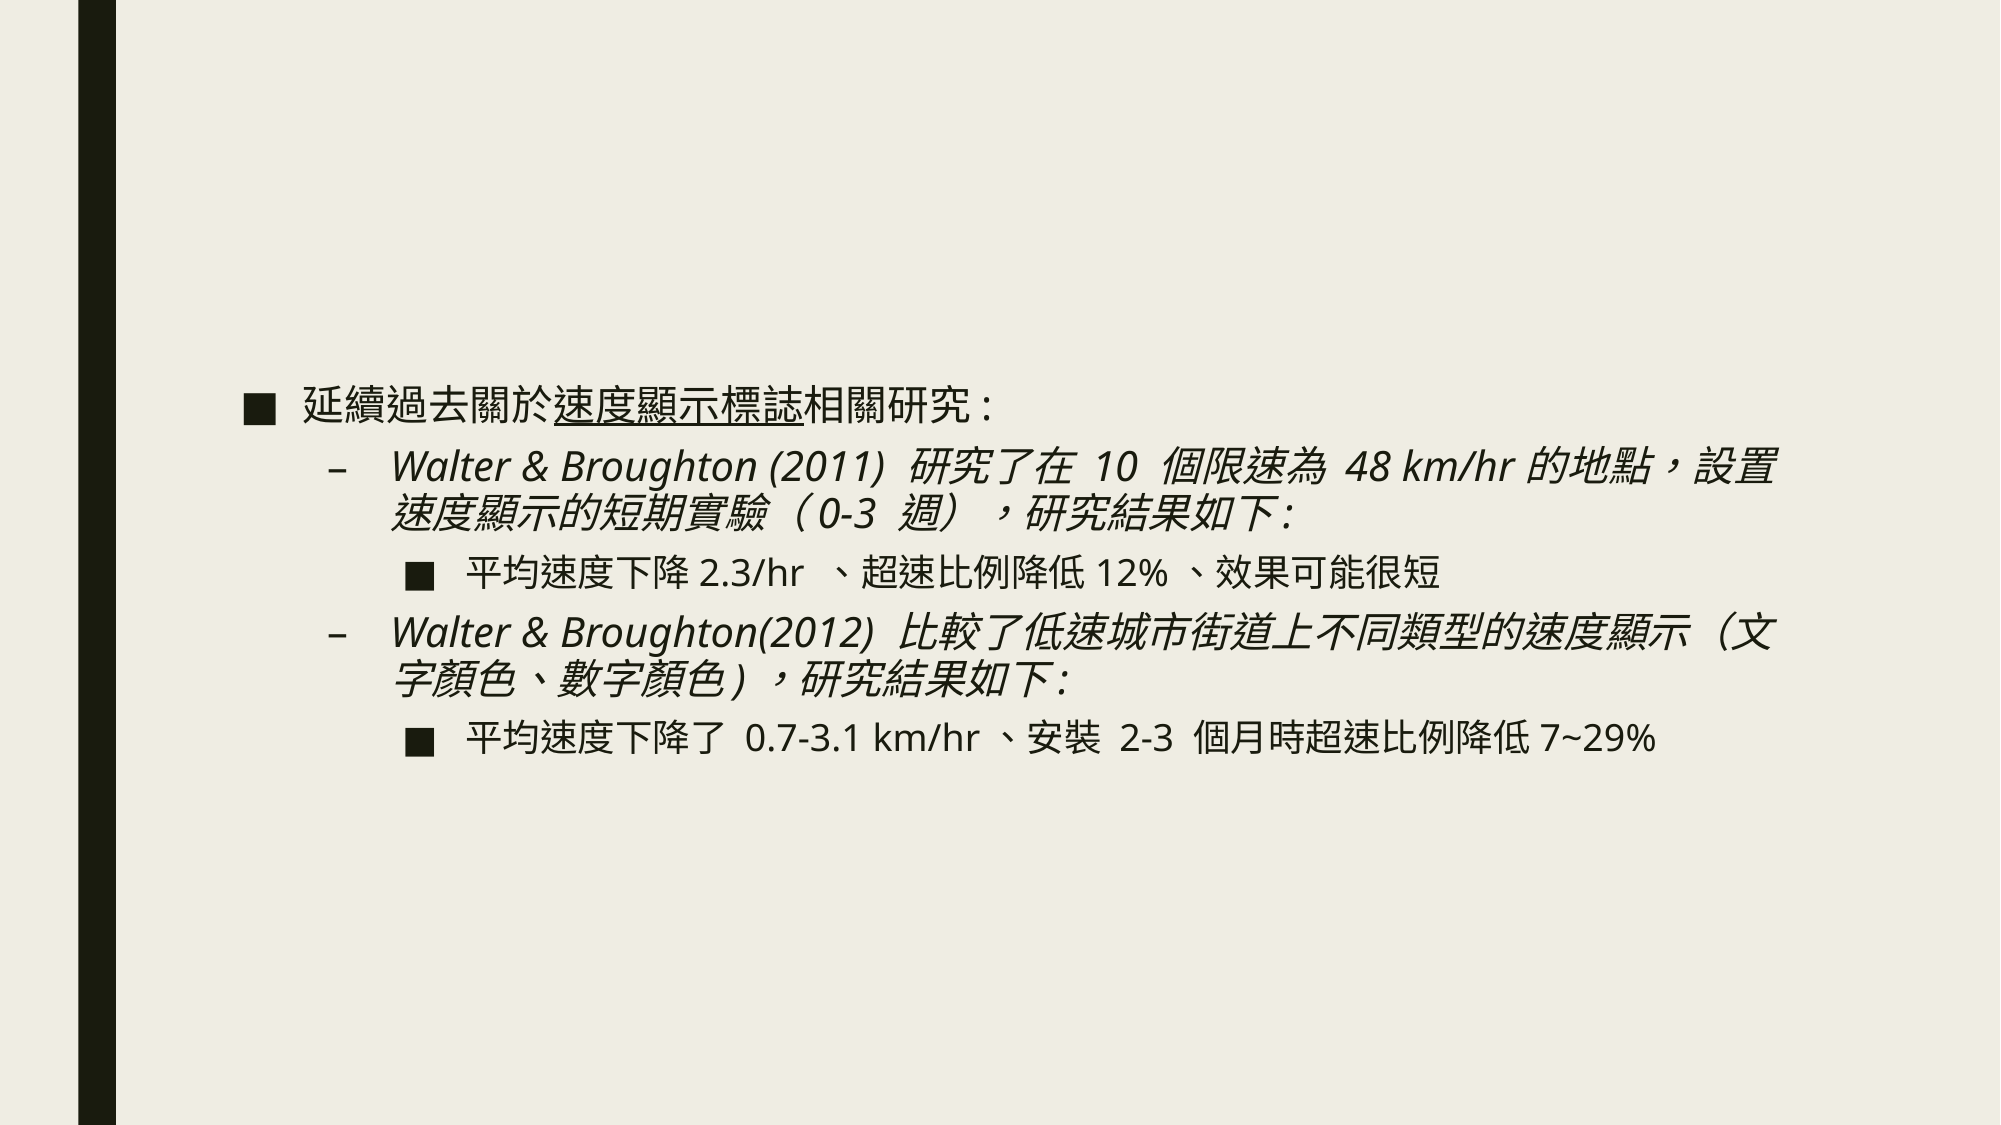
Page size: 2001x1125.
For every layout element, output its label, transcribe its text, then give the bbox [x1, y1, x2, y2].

list 延續過去關於速度顯示標誌相關研究: Walter & Broughton (2011) 研究了在 10 個限速為 48 km/hr的地點，設置速度顯示的短期實驗（0-3 週），研究結果如下: 平均速度下降2.3/hr 、超速比例降低12%、效果可能很短 Walter & Broughton(2012) 比較了低速城市街道上不同類型的速度顯示（文字顏色、數字顏色)，研究結果如下: 平均速度下降了 0.7-3.1 km/hr、安裝 2-3 個月時超速比例降低7~29% [225, 375, 1800, 963]
